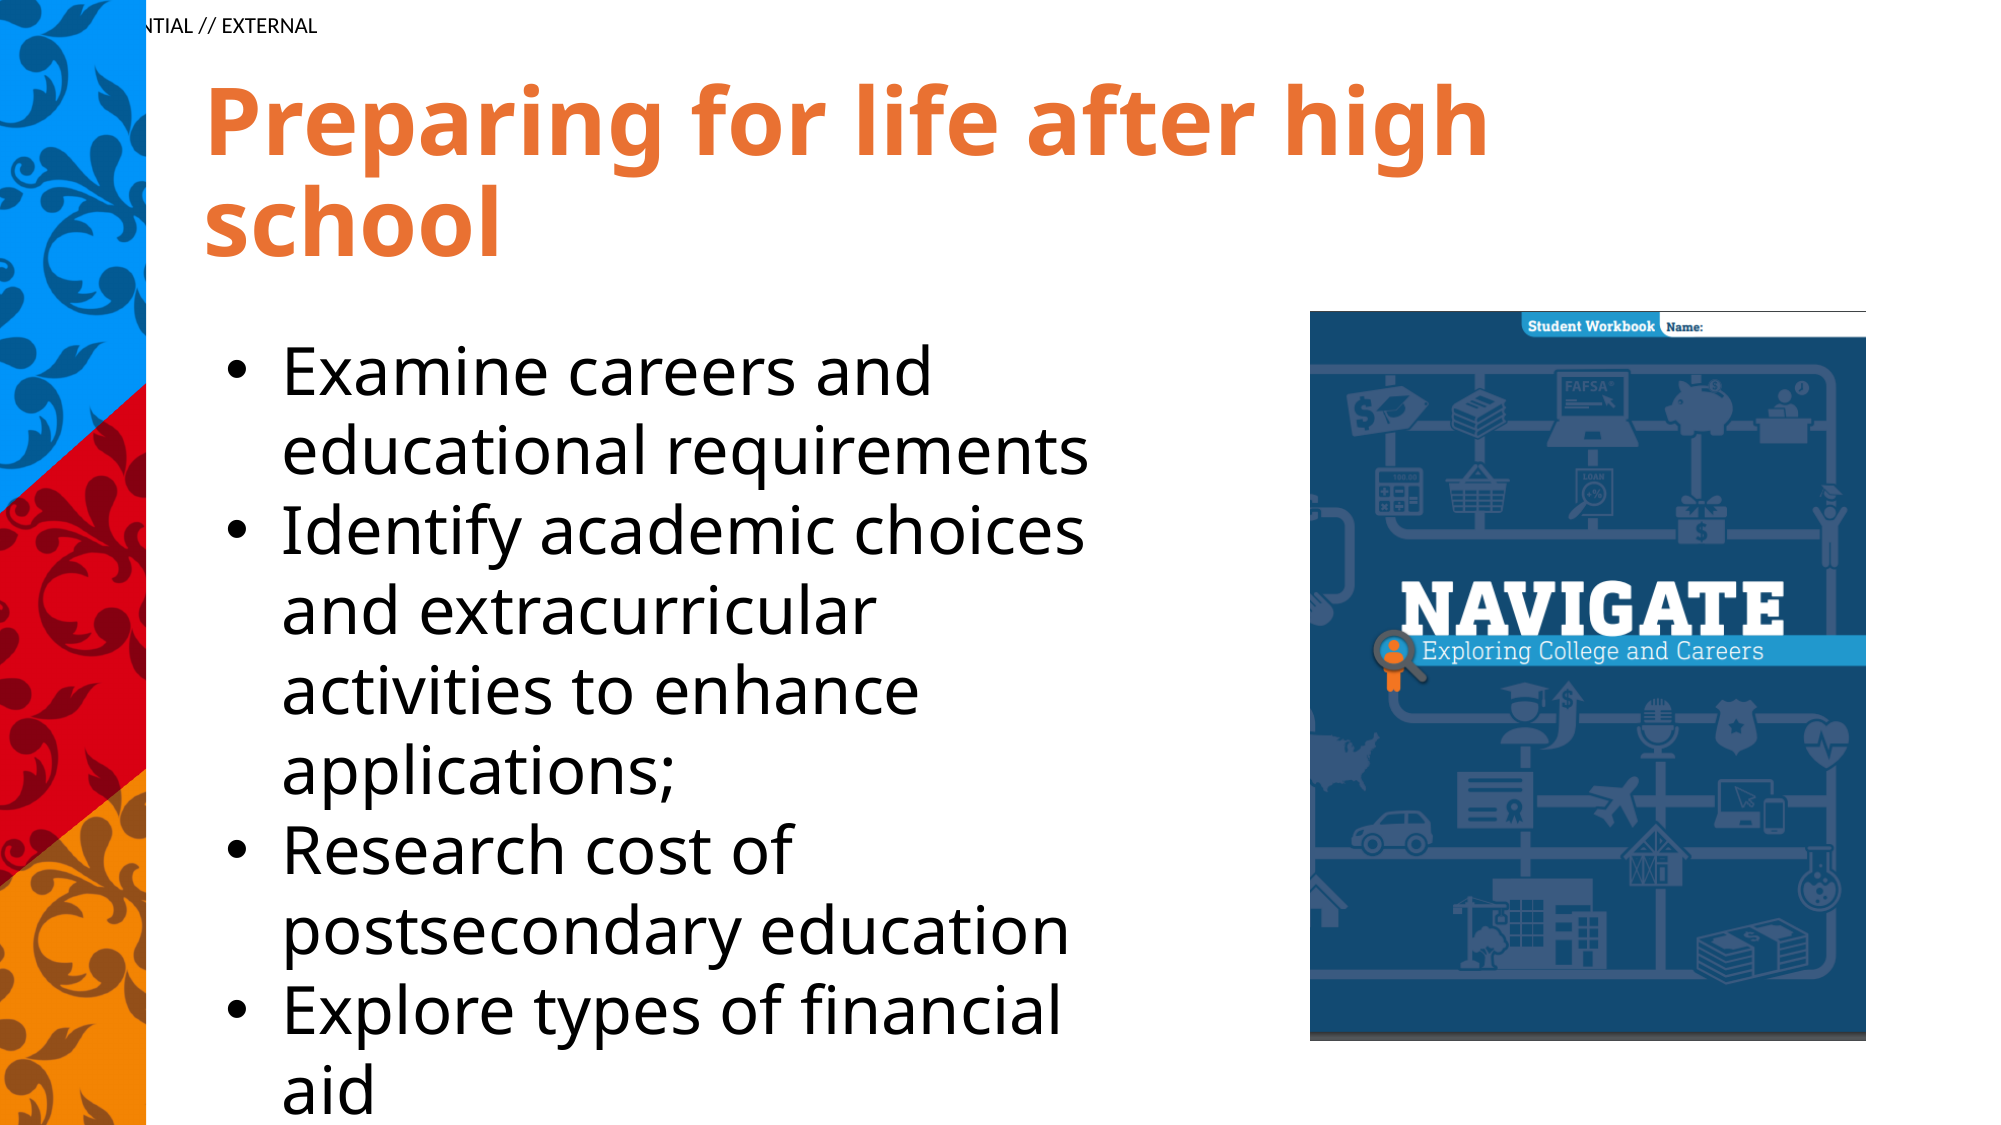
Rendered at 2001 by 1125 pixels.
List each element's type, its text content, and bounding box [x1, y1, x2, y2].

text_box Examine careers and educational requirements Identify academic choices and extracurricular activities to enhance applications; Research cost of postsecondary education Explore types of financial aid [154, 320, 1157, 1125]
picture [1309, 311, 1867, 1042]
title Preparing for life after high school [188, 66, 1812, 285]
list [0, 0, 147, 1125]
